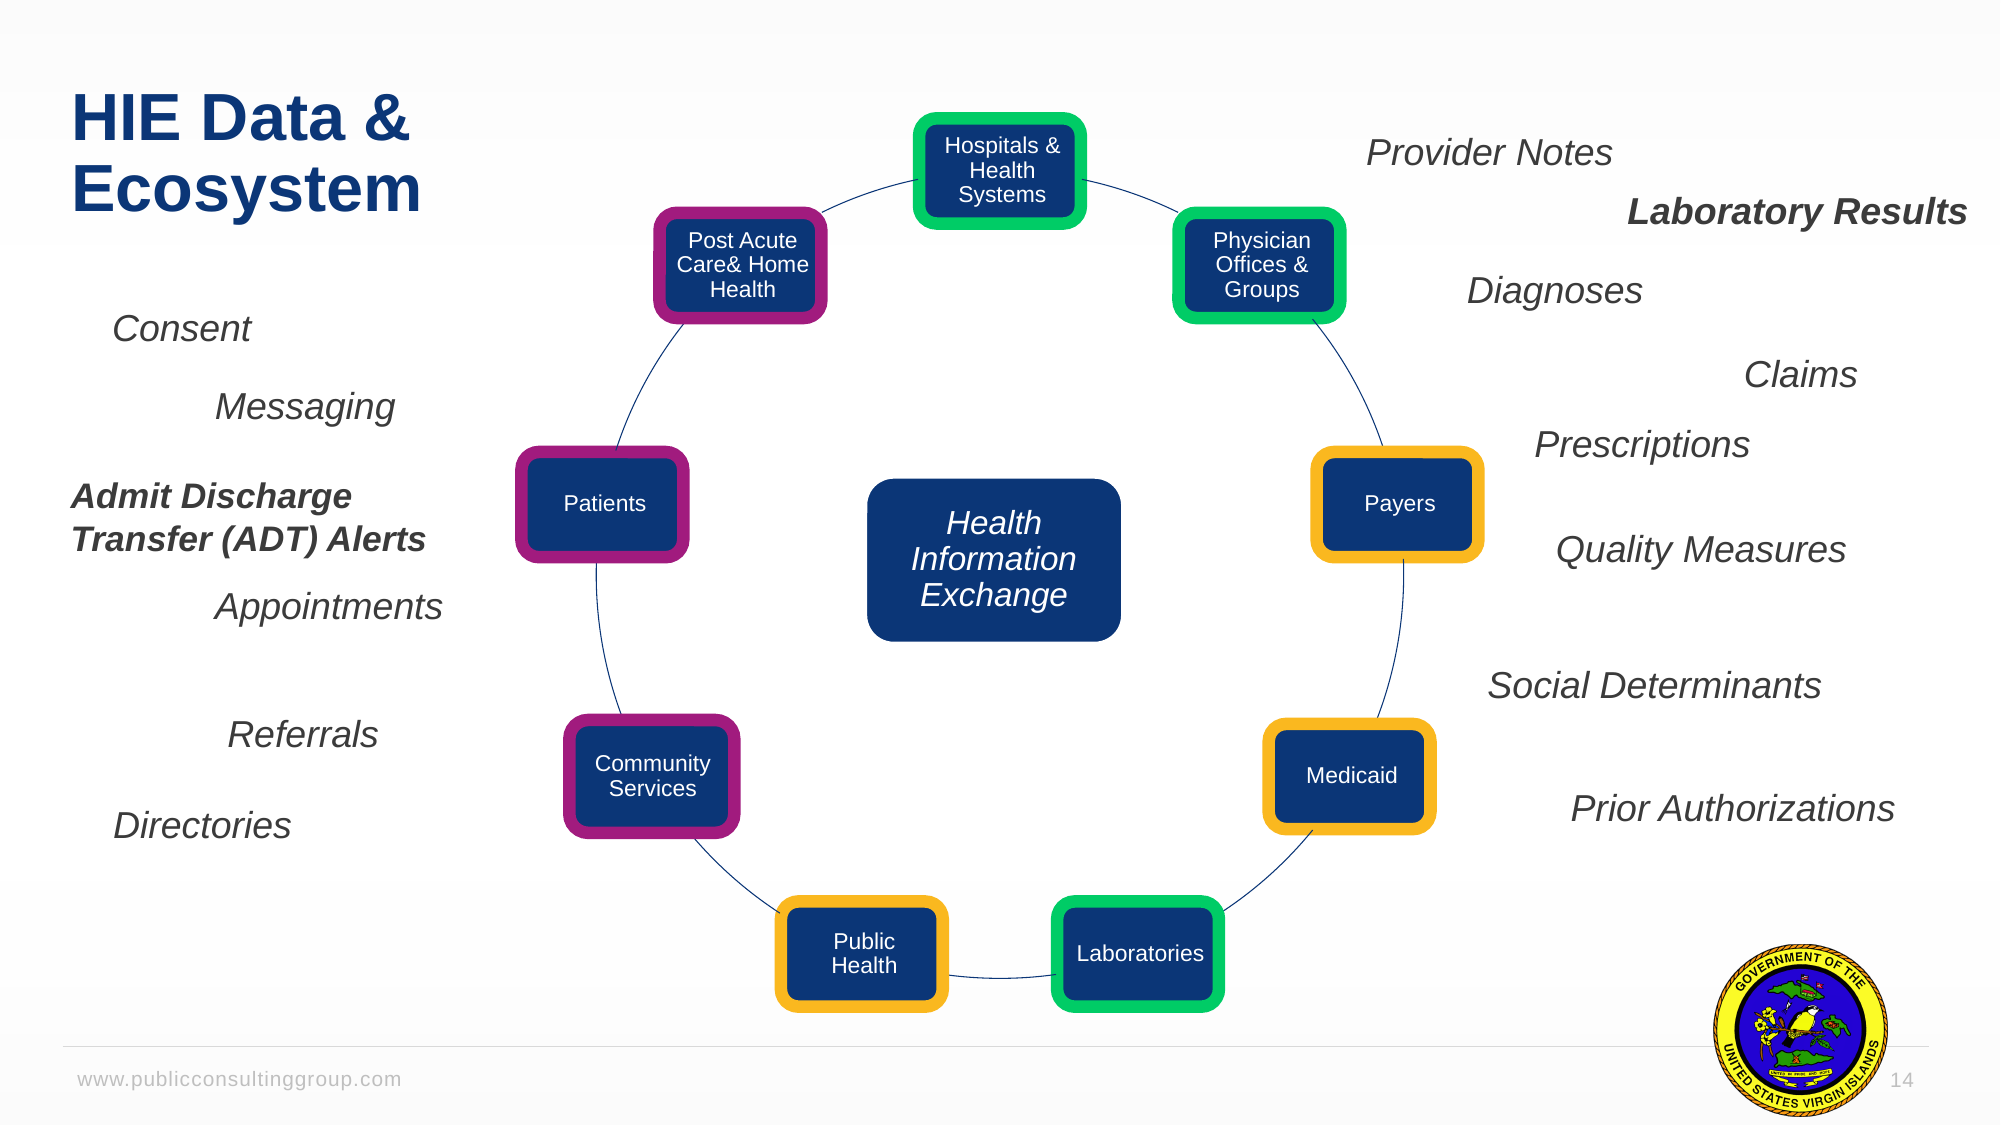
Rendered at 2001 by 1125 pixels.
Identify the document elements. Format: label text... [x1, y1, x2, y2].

text_box Directories [98, 793, 333, 854]
text_box Admit Discharge Transfer (ADT) Alerts [55, 466, 333, 567]
text_box Social Determinants [1667, 654, 1861, 714]
text_box Prior Authorizations [1667, 776, 1944, 837]
picture [1713, 944, 1889, 1117]
text_box Messaging [200, 374, 333, 435]
text_box Claims [1729, 342, 1892, 403]
text_box Referrals [212, 702, 333, 762]
slide_number 14 [1889, 1048, 1930, 1109]
text_box Consent [97, 296, 333, 357]
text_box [866, 477, 1123, 643]
text_box Appointments [200, 574, 333, 635]
text_box Prescriptions [1667, 412, 1782, 472]
text_box HIE Data & Ecosystem [56, 75, 800, 264]
text_box Quality Measures [1667, 517, 1869, 578]
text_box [333, 117, 1667, 1007]
text_box Laboratory Results [1667, 179, 2000, 240]
